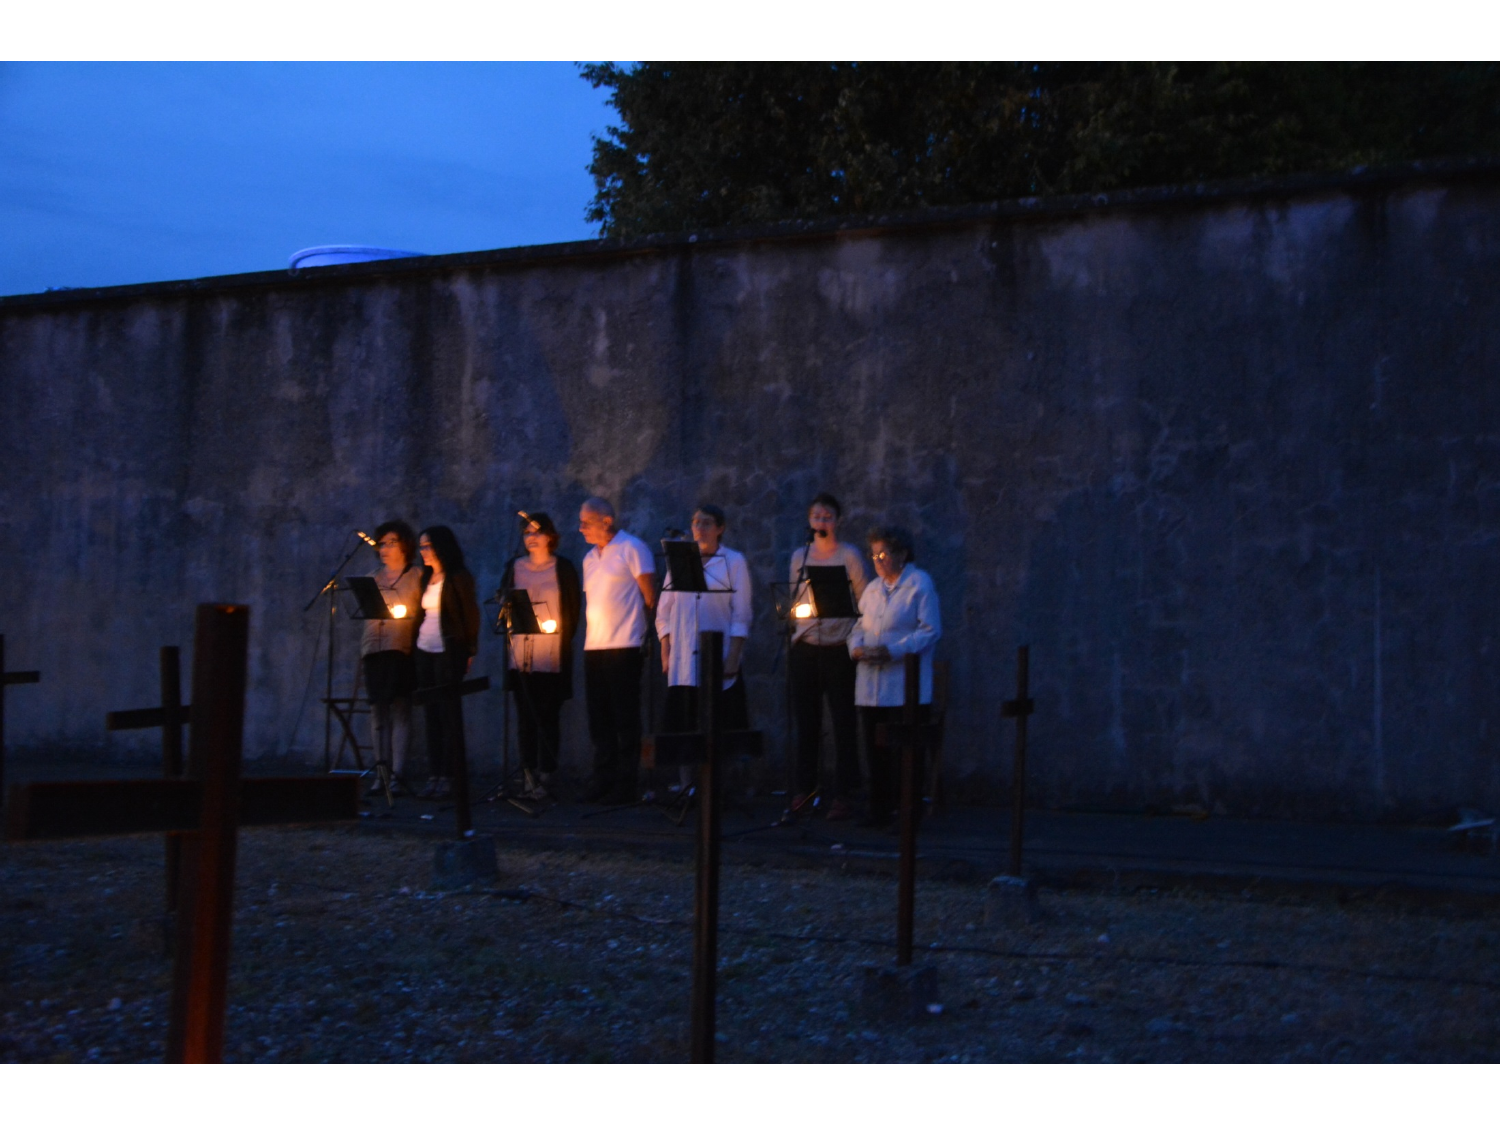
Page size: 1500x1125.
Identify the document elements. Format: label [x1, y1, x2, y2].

picture [0, 60, 1500, 1064]
